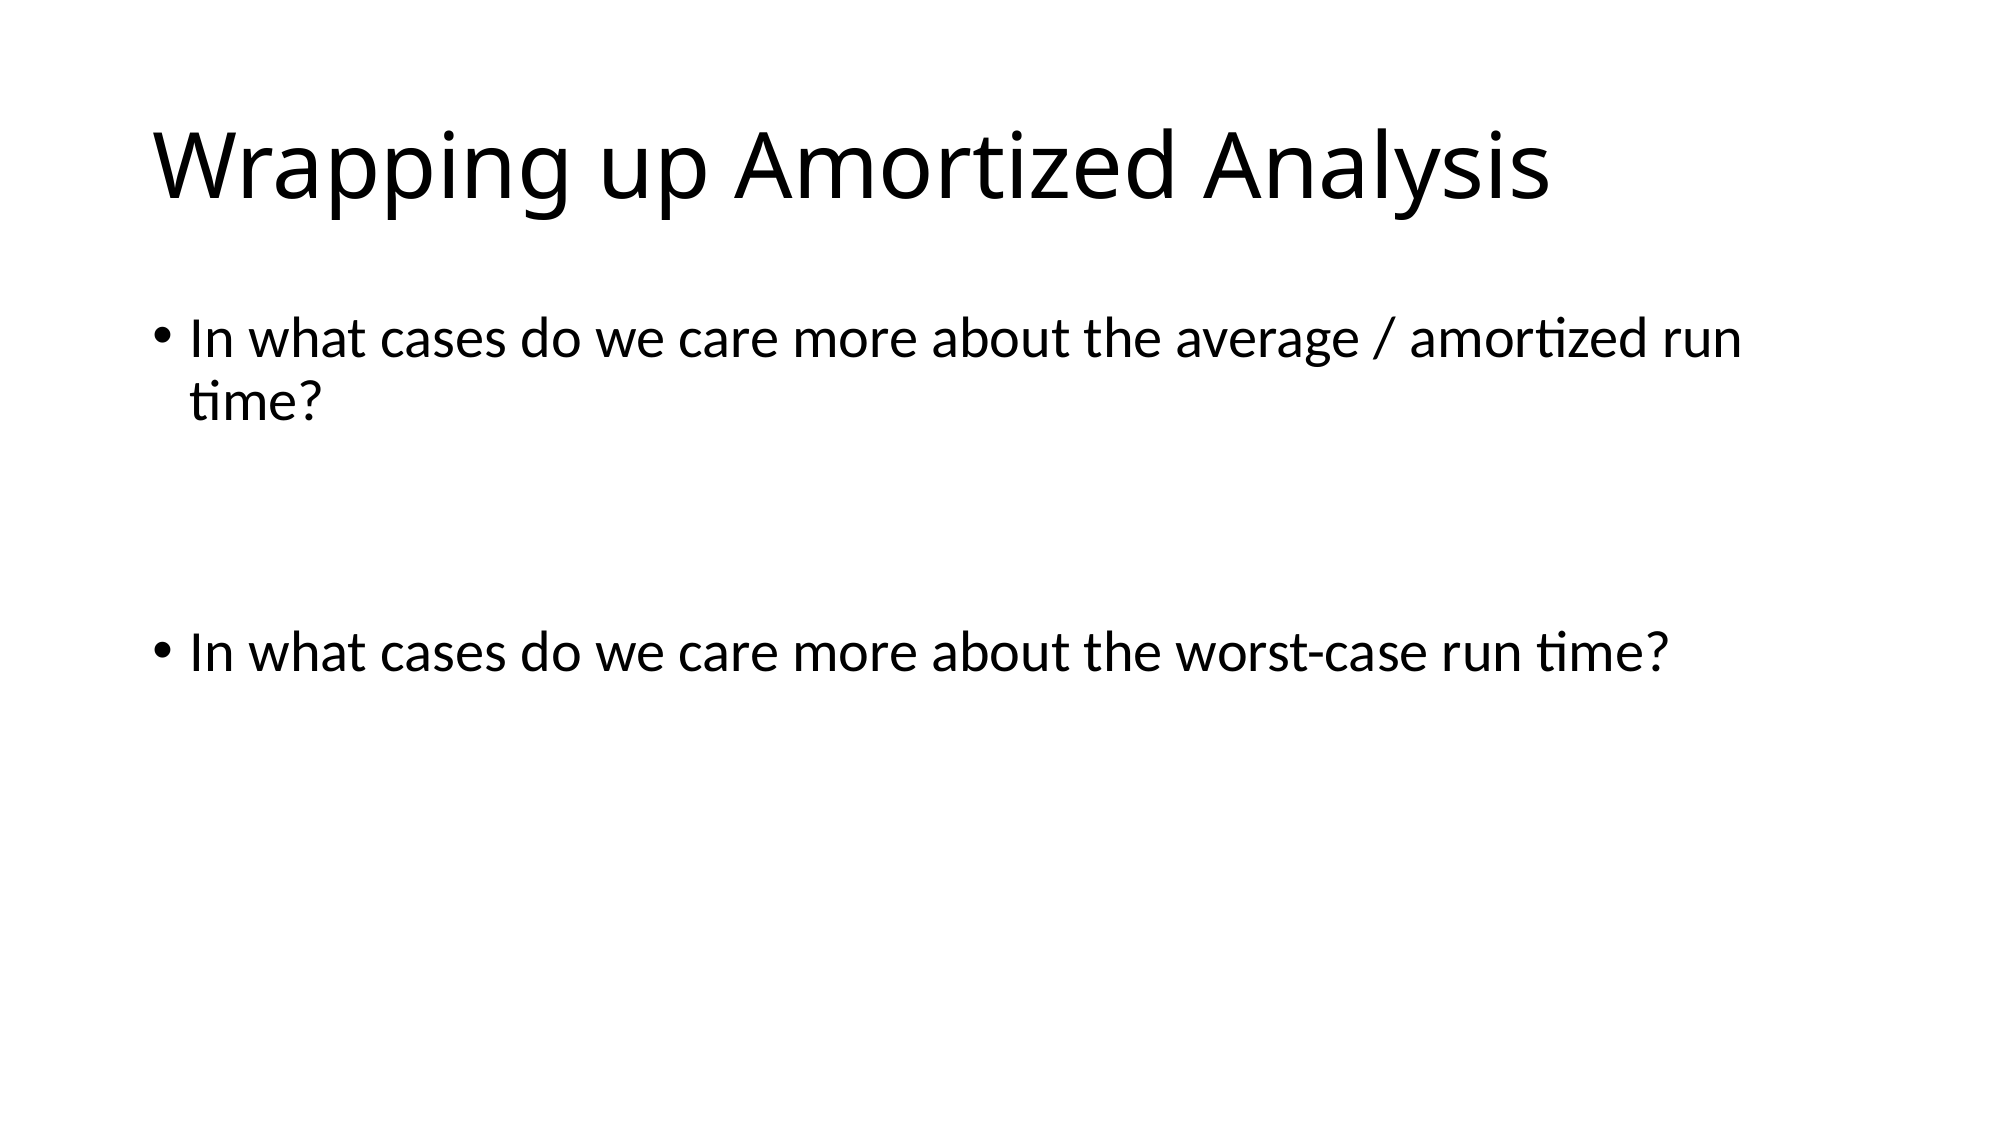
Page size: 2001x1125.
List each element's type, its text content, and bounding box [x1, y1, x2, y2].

title Wrapping up Amortized Analysis [137, 59, 1863, 278]
list In what cases do we care more about the average / amortized run time? In what cases do we care more about the worst-case run time? [137, 299, 1863, 1014]
